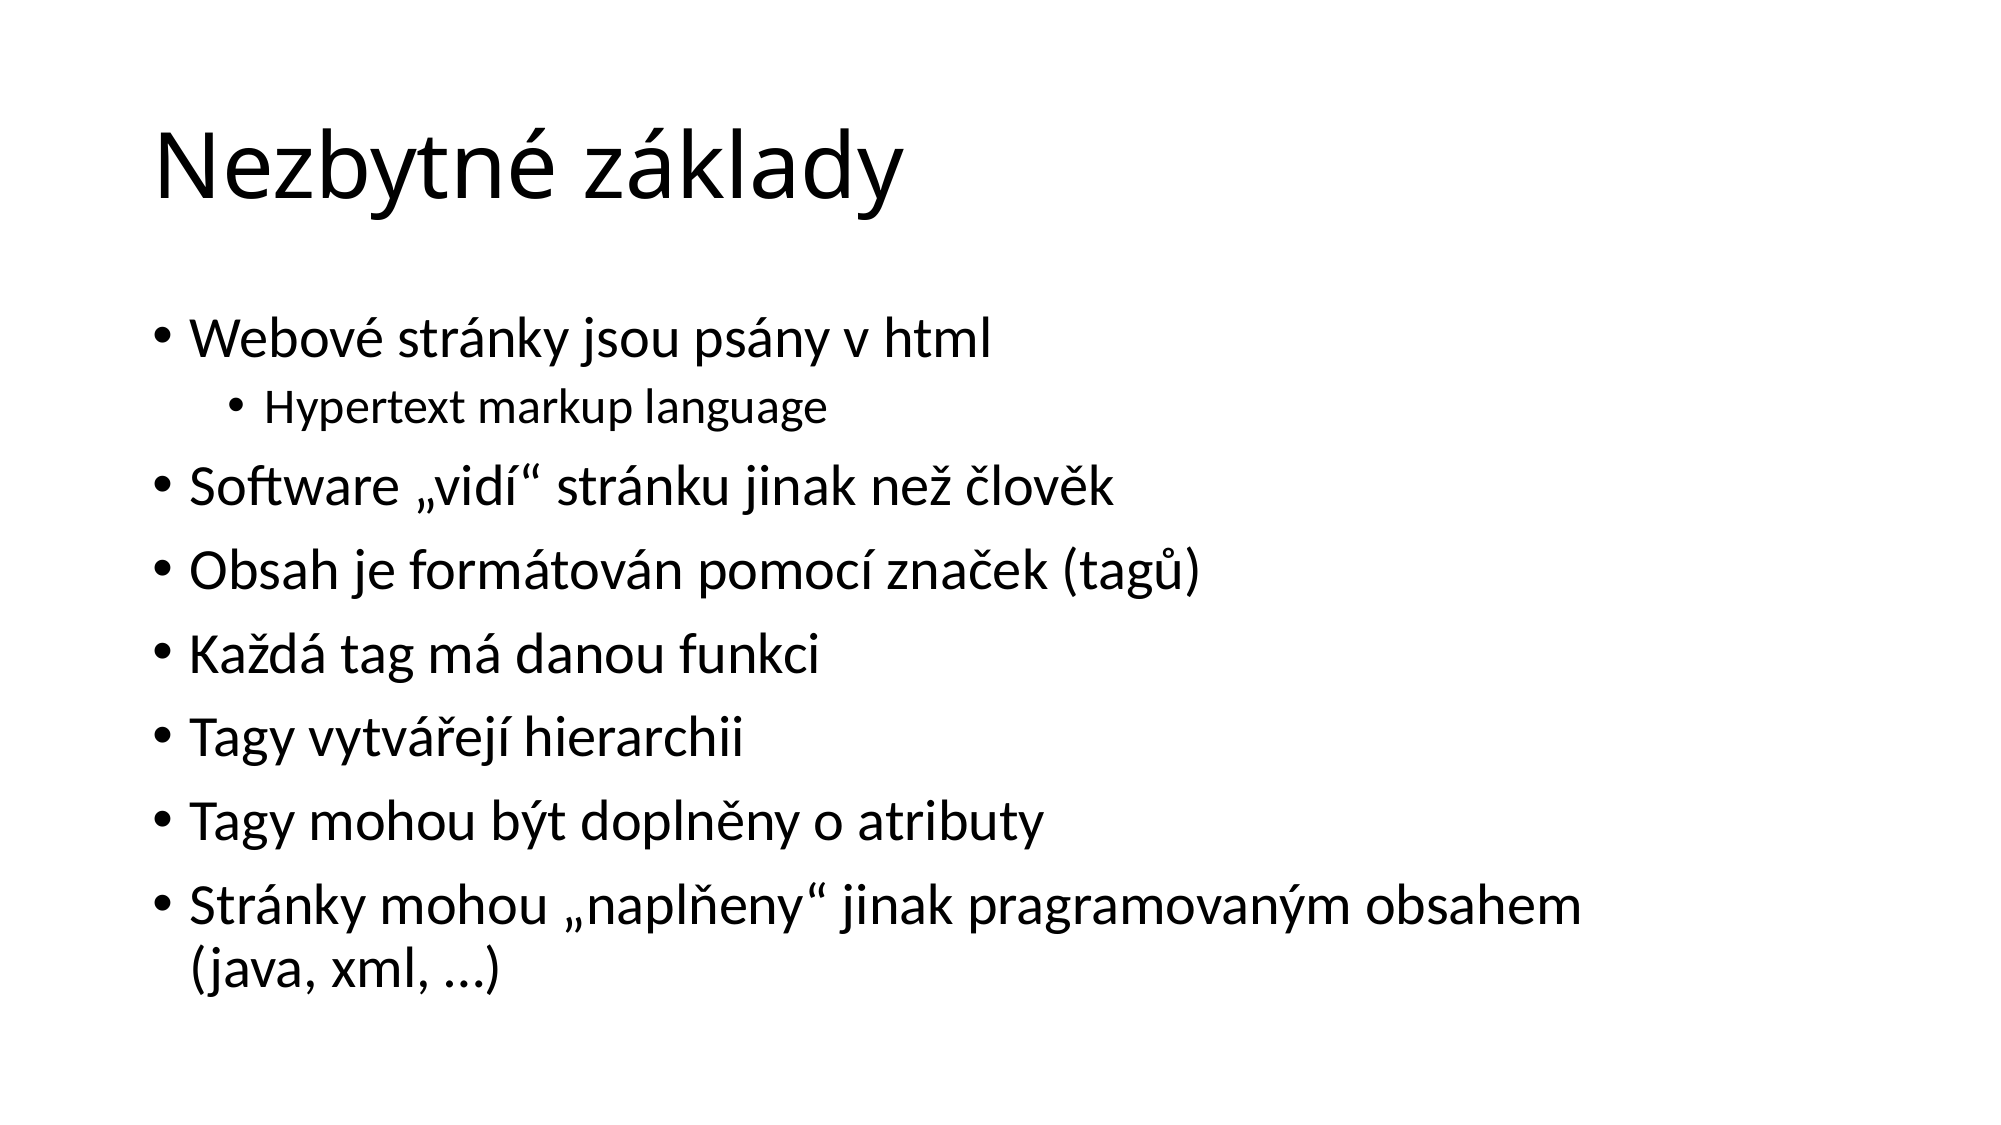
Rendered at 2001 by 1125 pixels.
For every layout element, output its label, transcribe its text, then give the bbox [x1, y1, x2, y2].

title Nezbytné základy [137, 59, 1863, 278]
list Webové stránky jsou psány v html Hypertext markup language Software „vidí“ stránku jinak než člověk Obsah je formátován pomocí značek (tagů) Každá tag má danou funkci Tagy vytvářejí hierarchii Tagy mohou být doplněny o atributy Stránky mohou „naplňeny“ jinak pragramovaným obsahem (java, xml, …) [137, 299, 1863, 1014]
